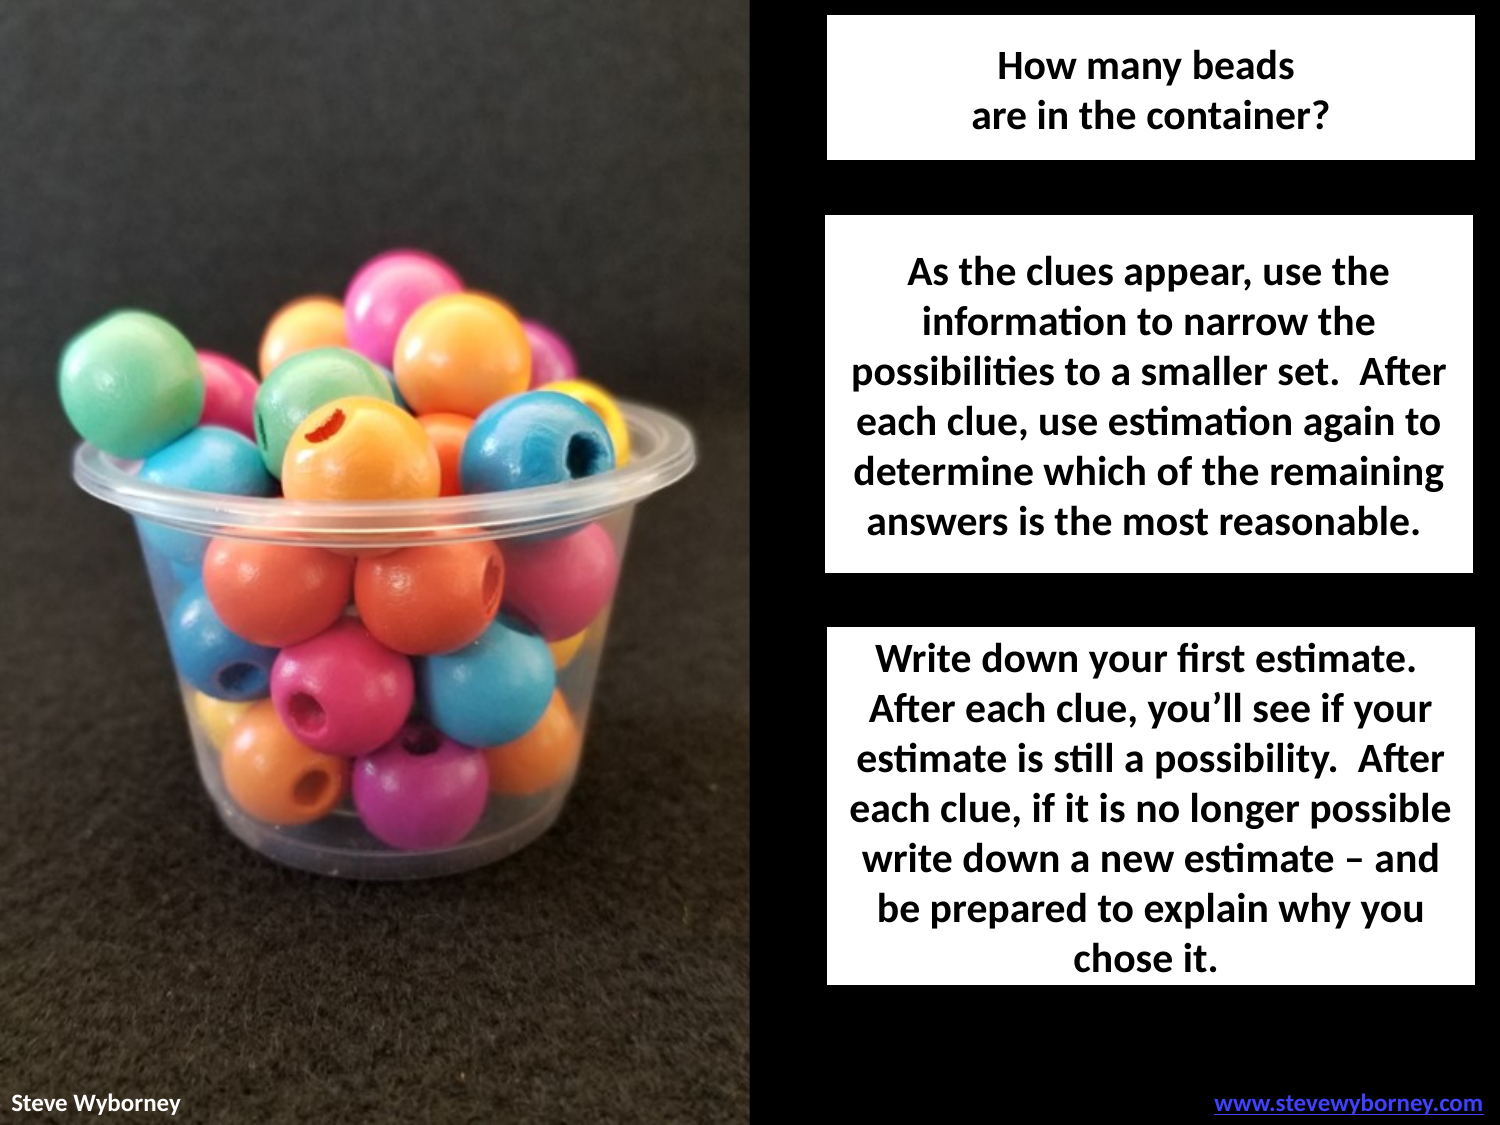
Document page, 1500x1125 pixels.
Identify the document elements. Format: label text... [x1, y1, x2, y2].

picture [0, 0, 751, 1125]
text_box www.stevewyborney.com [1199, 1079, 1499, 1125]
text_box How many beads are in the container? [823, 10, 1479, 164]
text_box Write down your first estimate. After each clue, you’ll see if your estimate is still a possibility. After each clue, if it is no longer possible write down a new estimate – and be prepared to explain why you chose it. [823, 623, 1479, 989]
text_box As the clues appear, use the information to narrow the possibilities to a smaller set. After each clue, use estimation again to determine which of the remaining answers is the most reasonable. [821, 210, 1477, 577]
